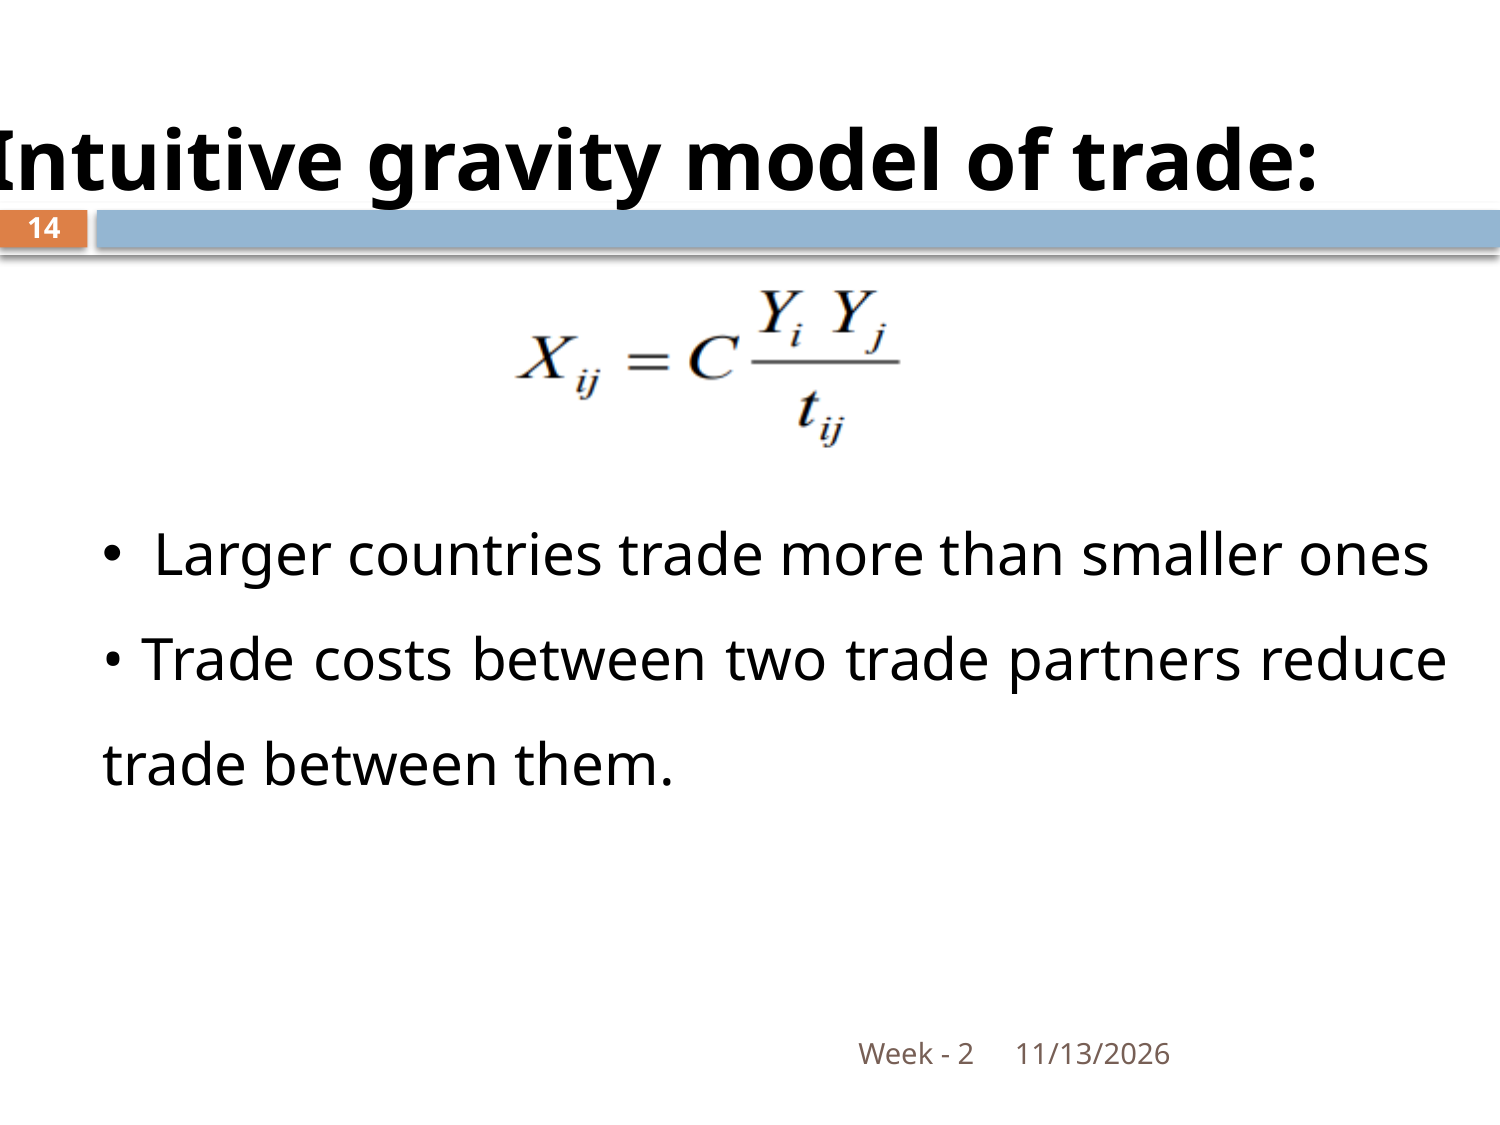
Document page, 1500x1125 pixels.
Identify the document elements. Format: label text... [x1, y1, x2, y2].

footer Week - 2 [99, 1024, 990, 1085]
slide_number 14 [0, 215, 88, 249]
text_box Larger countries trade more than smaller ones • Trade costs between two trade partners reduce trade between them. [87, 474, 1463, 805]
text_box Intuitive gravity model of trade: [0, 99, 1336, 215]
picture [487, 274, 950, 451]
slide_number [999, 1025, 1438, 1085]
